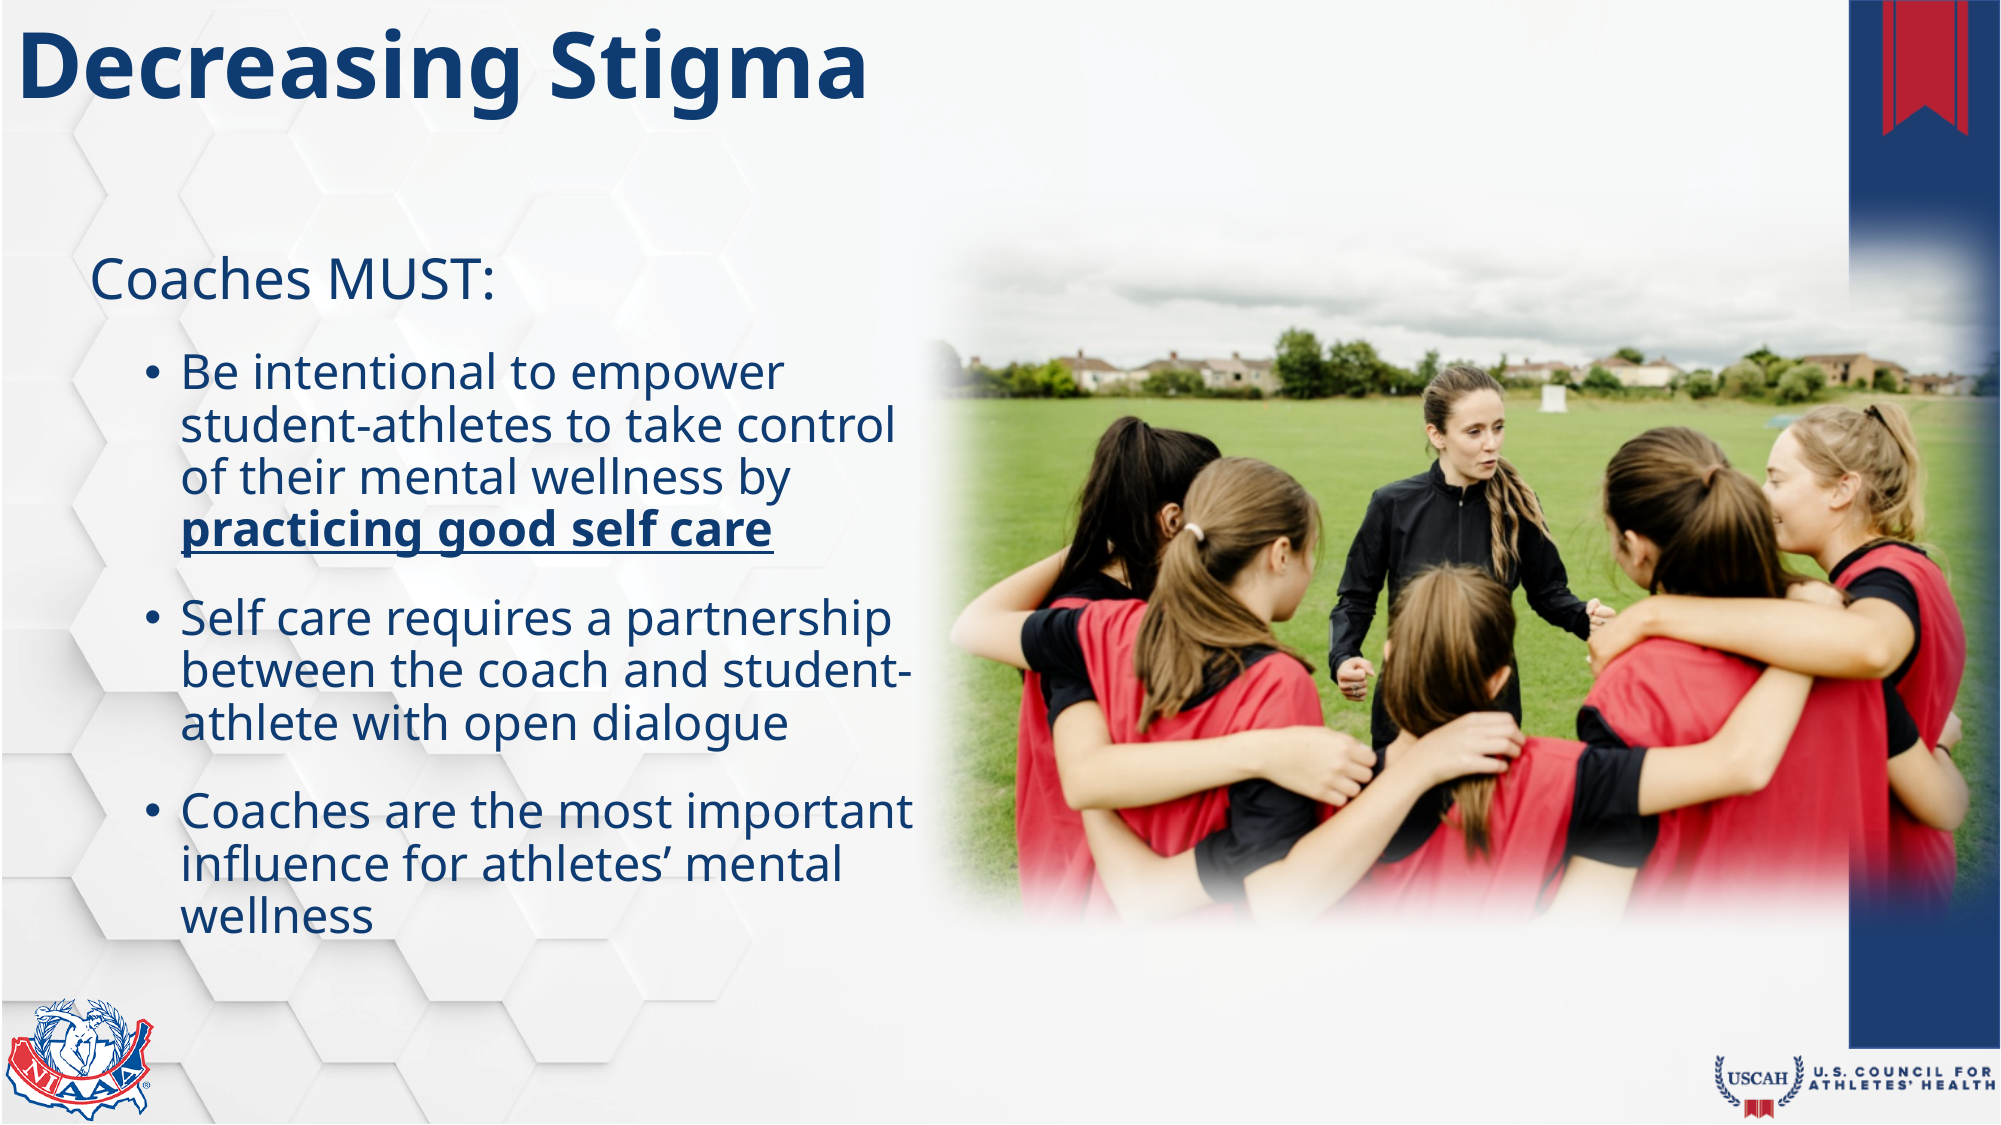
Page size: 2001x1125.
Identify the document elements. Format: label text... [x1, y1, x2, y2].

text_box Decreasing Stigma [0, 1, 1725, 137]
text_box Coaches MUST: Be intentional to empower student-athletes to take control of their mental wellness by practicing good self care Self care requires a partnership between the coach and student-athlete with open dialogue Coaches are the most important influence for athletes’ mental wellness [56, 243, 957, 957]
picture [0, 0, 2001, 1125]
